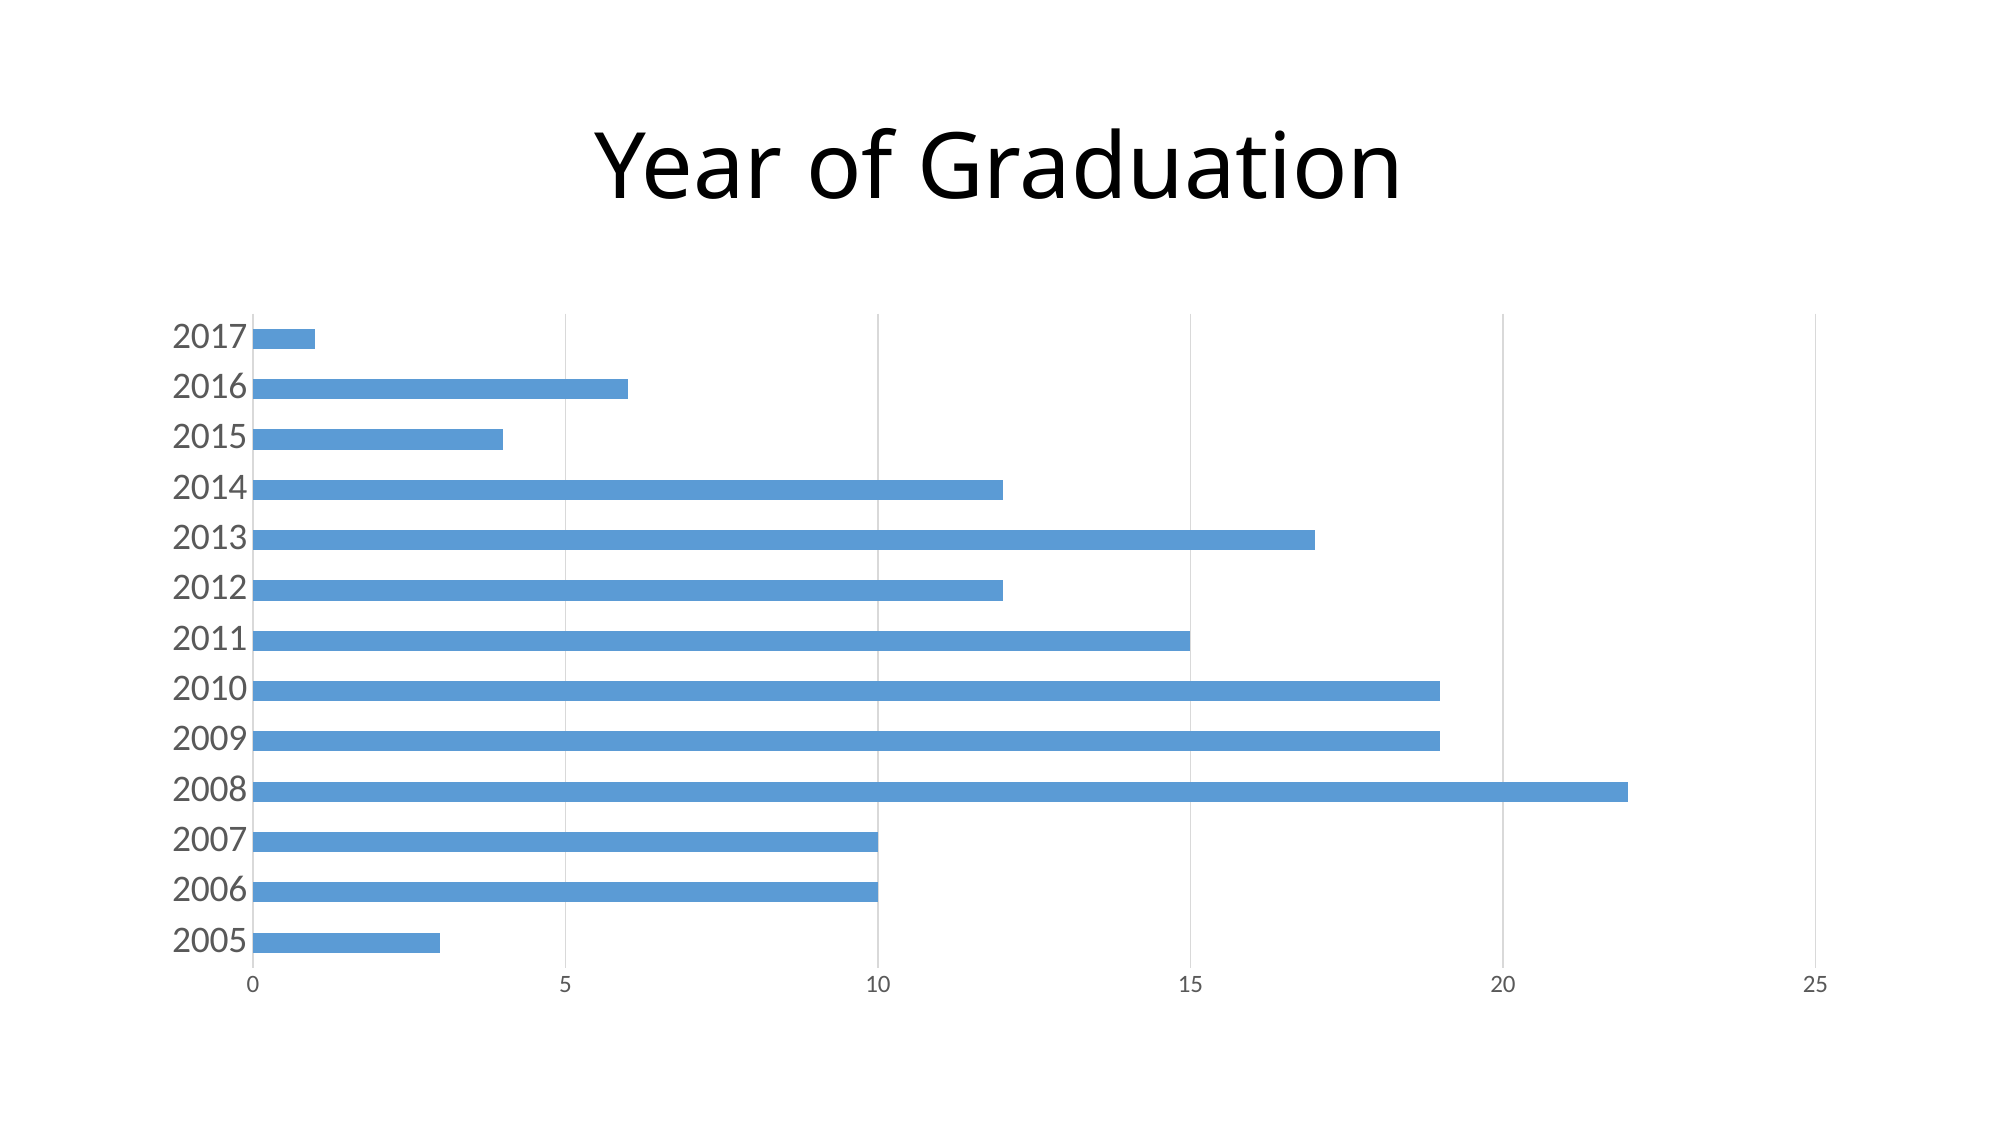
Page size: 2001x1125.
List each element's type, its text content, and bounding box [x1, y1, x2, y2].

chart [137, 299, 1863, 1014]
title Year of Graduation [137, 59, 1863, 278]
